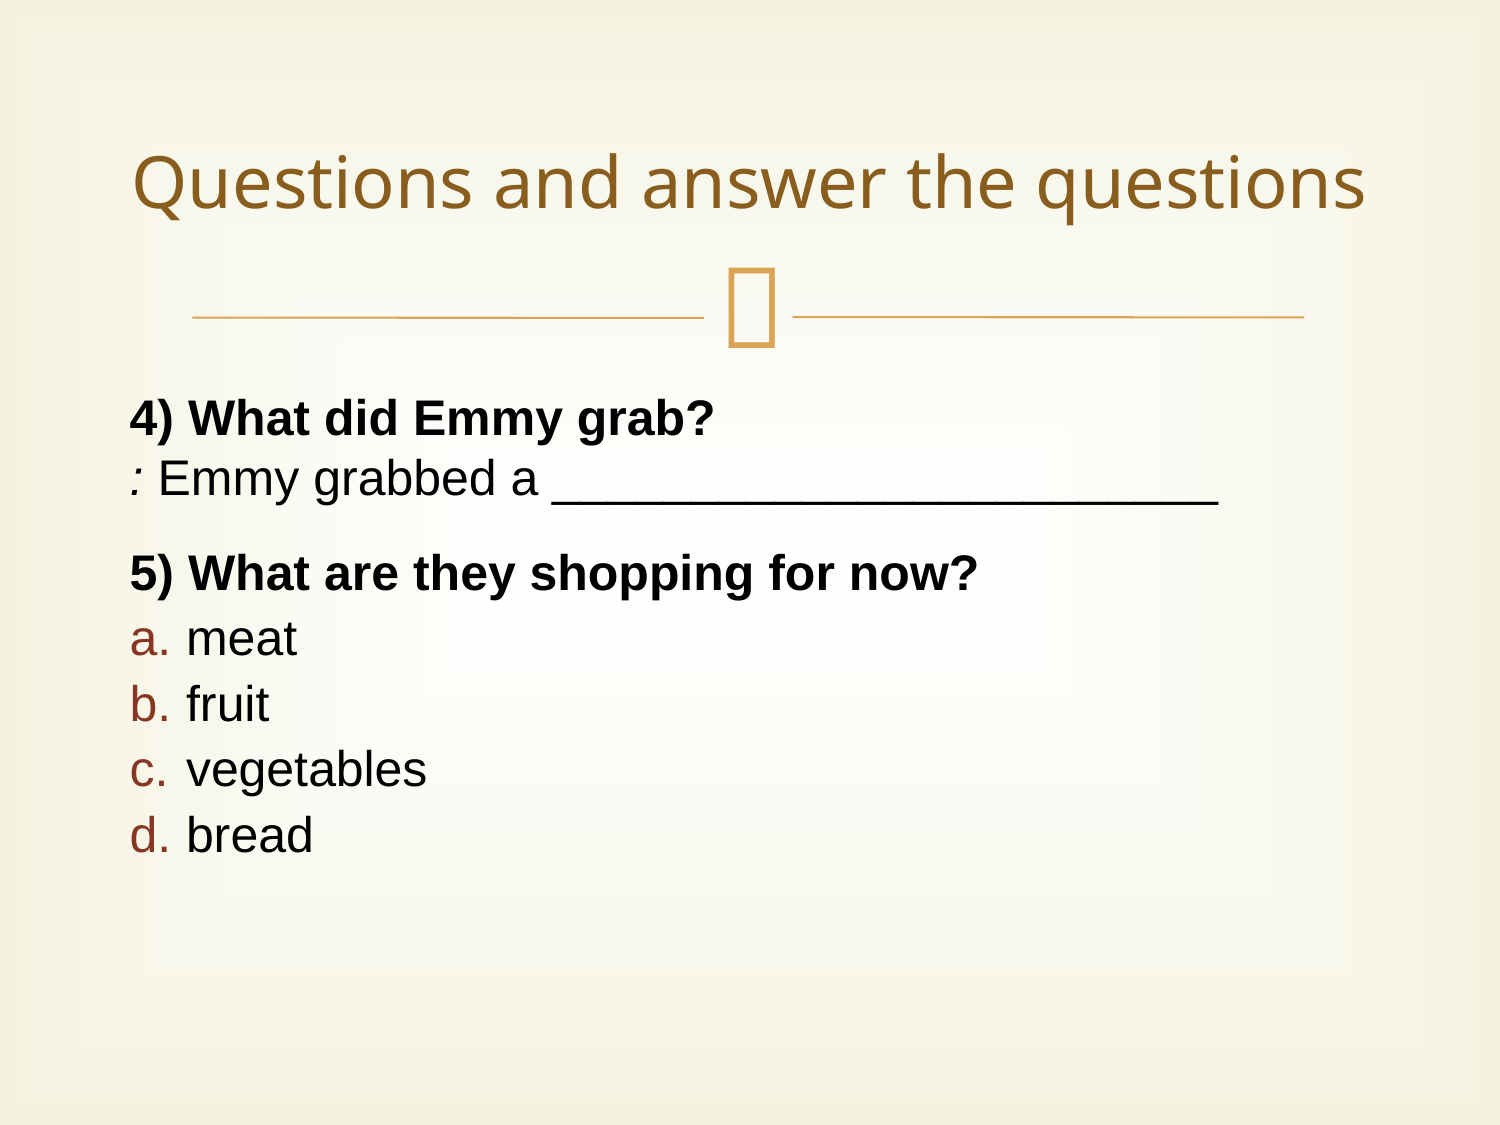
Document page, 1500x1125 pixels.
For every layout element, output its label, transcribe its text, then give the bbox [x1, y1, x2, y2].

list 4) What did Emmy grab? : Emmy grabbed a ________________________ 5) What are they shopping for now? meat fruit vegetables bread [114, 368, 1386, 1005]
title Questions and answer the questions [112, 93, 1386, 267]
